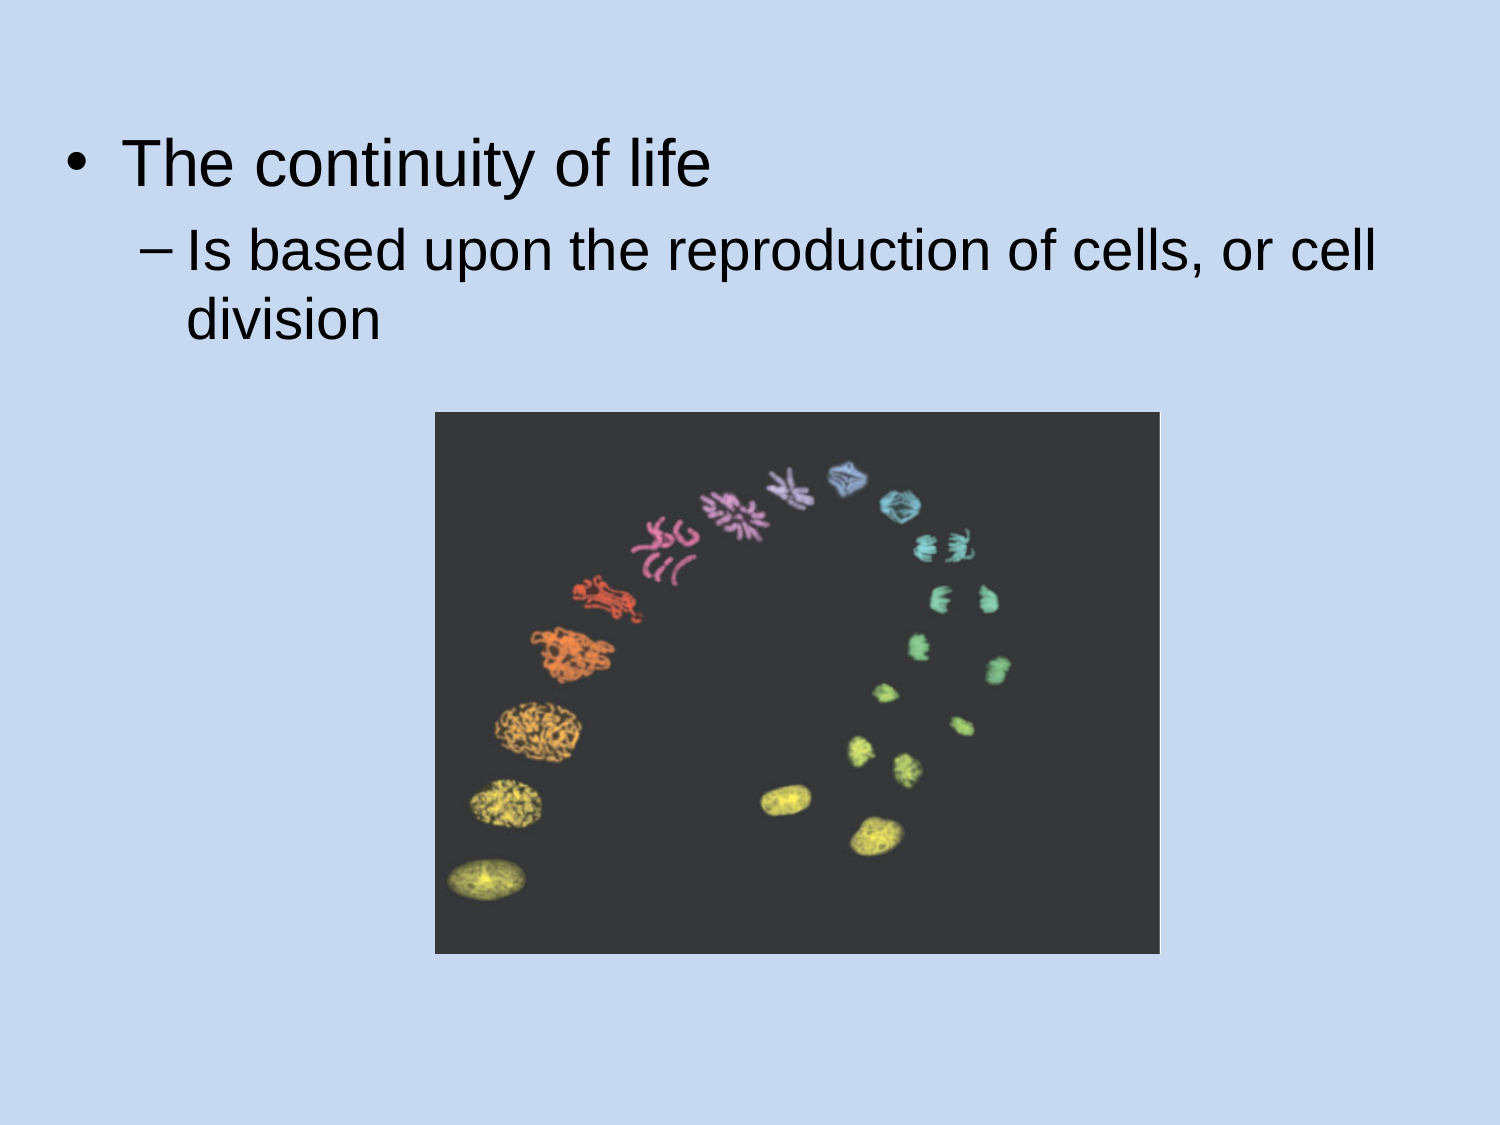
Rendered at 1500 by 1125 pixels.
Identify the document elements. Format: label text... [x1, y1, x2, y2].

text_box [326, 412, 1161, 966]
list The continuity of life Is based upon the reproduction of cells, or cell division [50, 112, 1450, 392]
